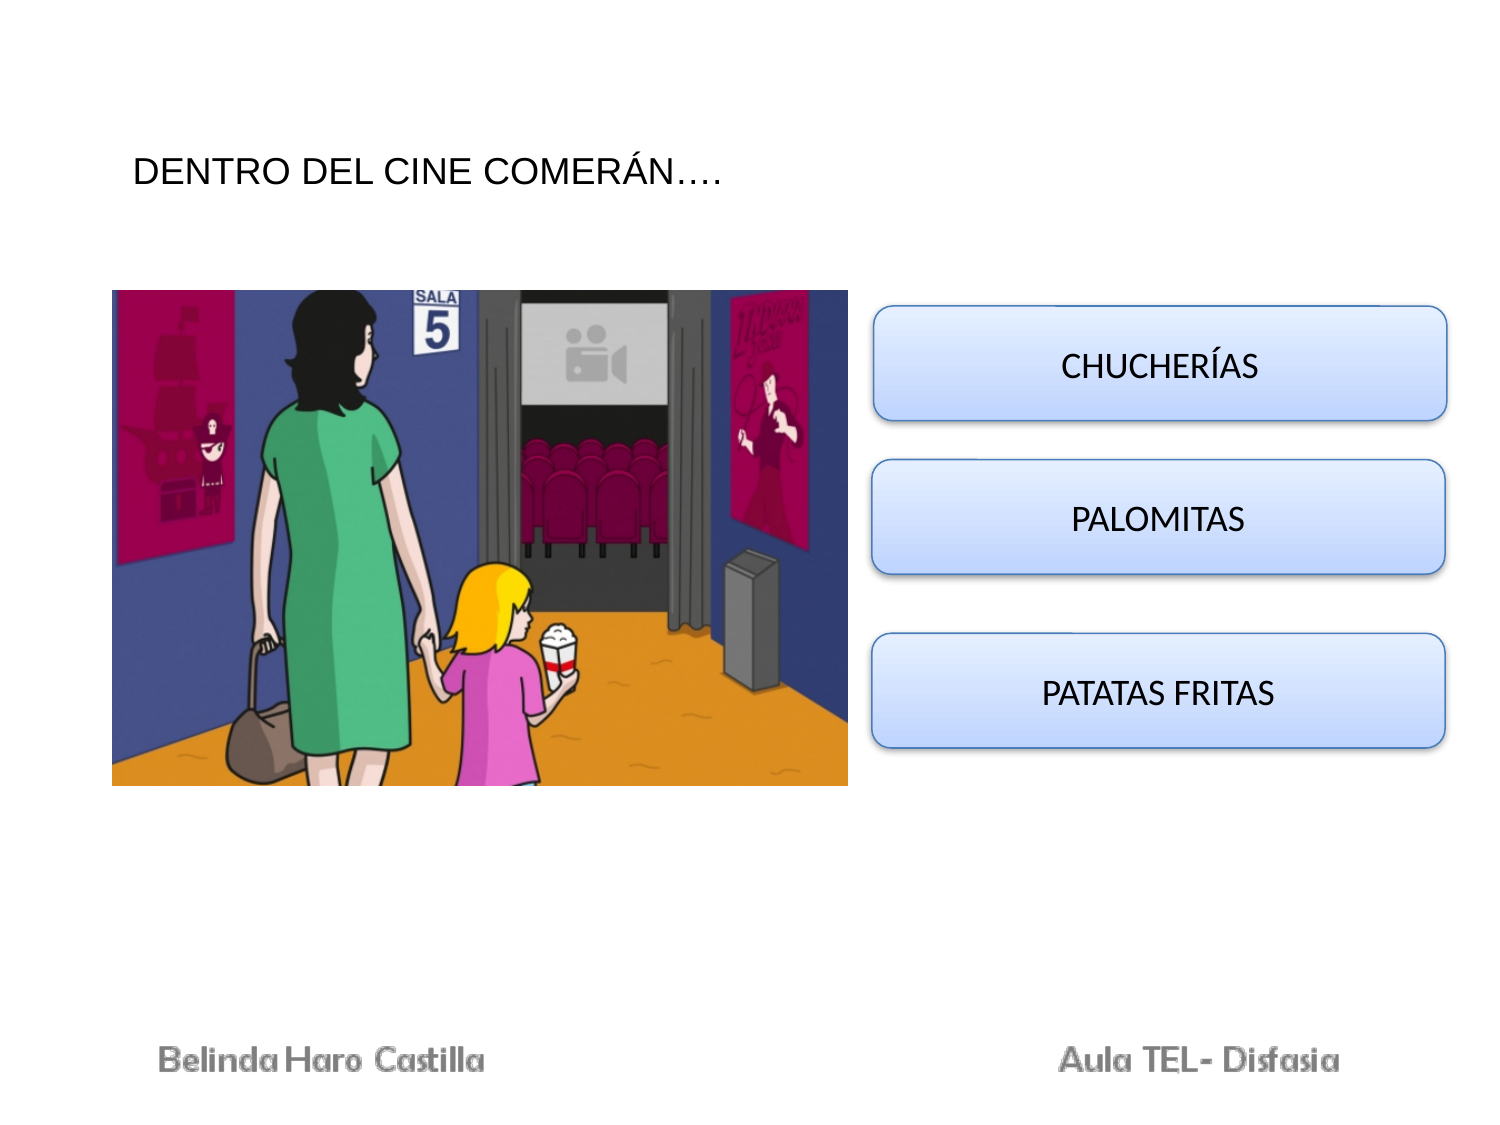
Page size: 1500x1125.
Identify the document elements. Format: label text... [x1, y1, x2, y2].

picture [135, 1022, 1446, 1091]
text_box DENTRO DEL CINE COMERÁN…. [118, 139, 1169, 200]
text_box CHUCHERÍAS [872, 305, 1448, 422]
picture [111, 290, 848, 786]
text_box PALOMITAS [871, 458, 1446, 576]
text_box PATATAS FRITAS [871, 632, 1446, 749]
